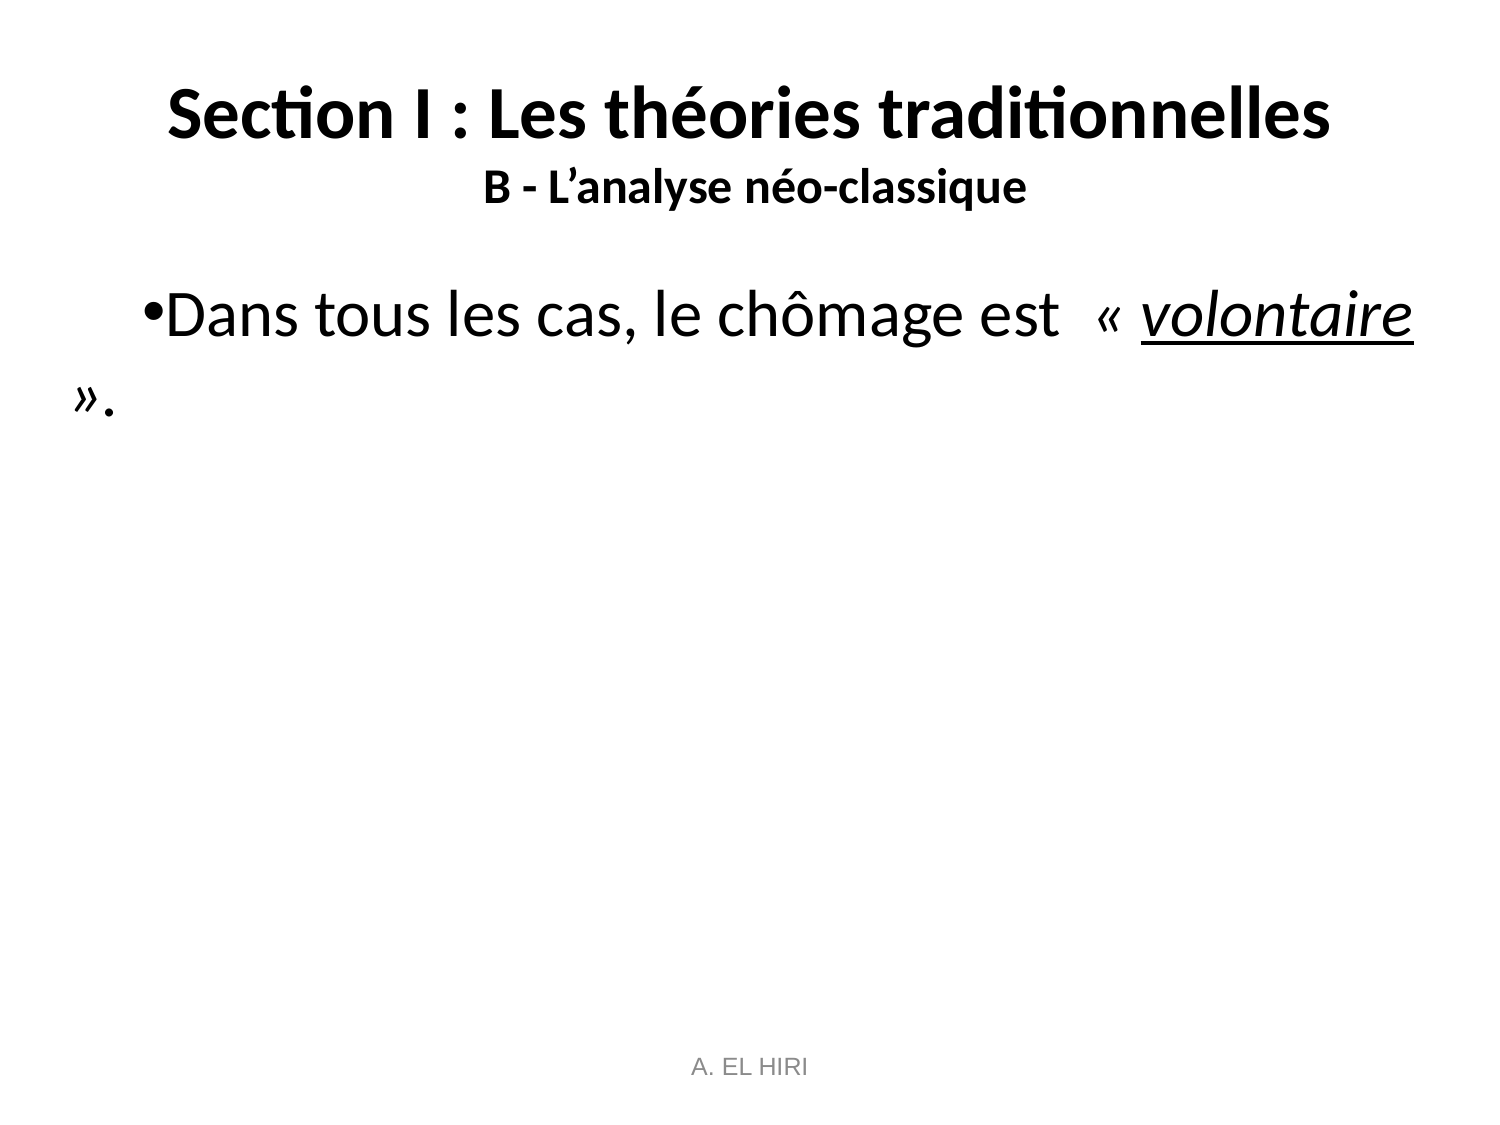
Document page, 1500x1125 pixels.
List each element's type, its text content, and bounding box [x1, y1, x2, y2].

list Dans tous les cas, le chômage est « volontaire ». [52, 262, 1448, 1083]
title Section I : Les théories traditionnelles B - L’analyse néo-classique [74, 44, 1426, 233]
footer A. EL HIRI [512, 1042, 988, 1103]
